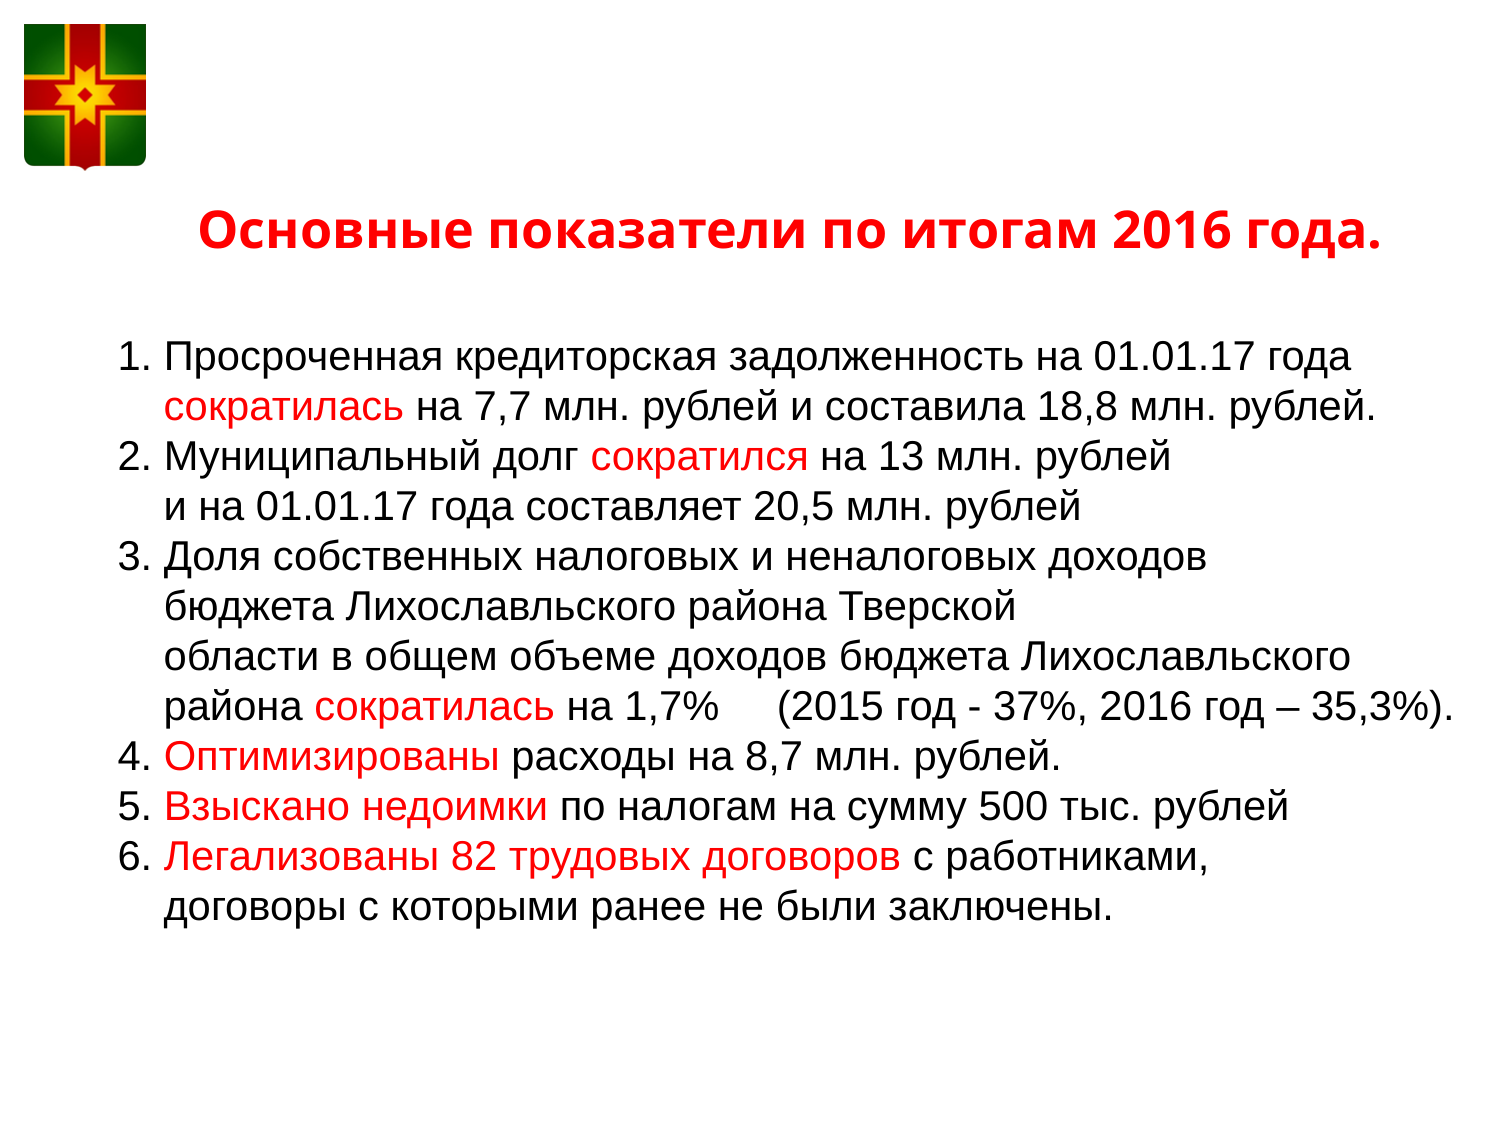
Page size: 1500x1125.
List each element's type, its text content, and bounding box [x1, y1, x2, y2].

text_box Основные показатели по итогам 2016 года. 1. Просроченная кредиторская задолженность на 01.01.17 года сократилась на 7,7 млн. рублей и составила 18,8 млн. рублей. 2. Муниципальный долг сократился на 13 млн. рублей и на 01.01.17 года составляет 20,5 млн. рублей 3. Доля собственных налоговых и неналоговых доходов бюджета Лихославльского района Тверской области в общем объеме доходов бюджета Лихославльского района сократилась на 1,7% (2015 год - 37%, 2016 год – 35,3%). 4. Оптимизированы расходы на 8,7 млн. рублей. 5. Взыскано недоимки по налогам на сумму 500 тыс. рублей 6. Легализованы 82 трудовых договоров с работниками, договоры с которыми ранее не были заключены. [0, 0, 1500, 1125]
picture [24, 24, 147, 172]
